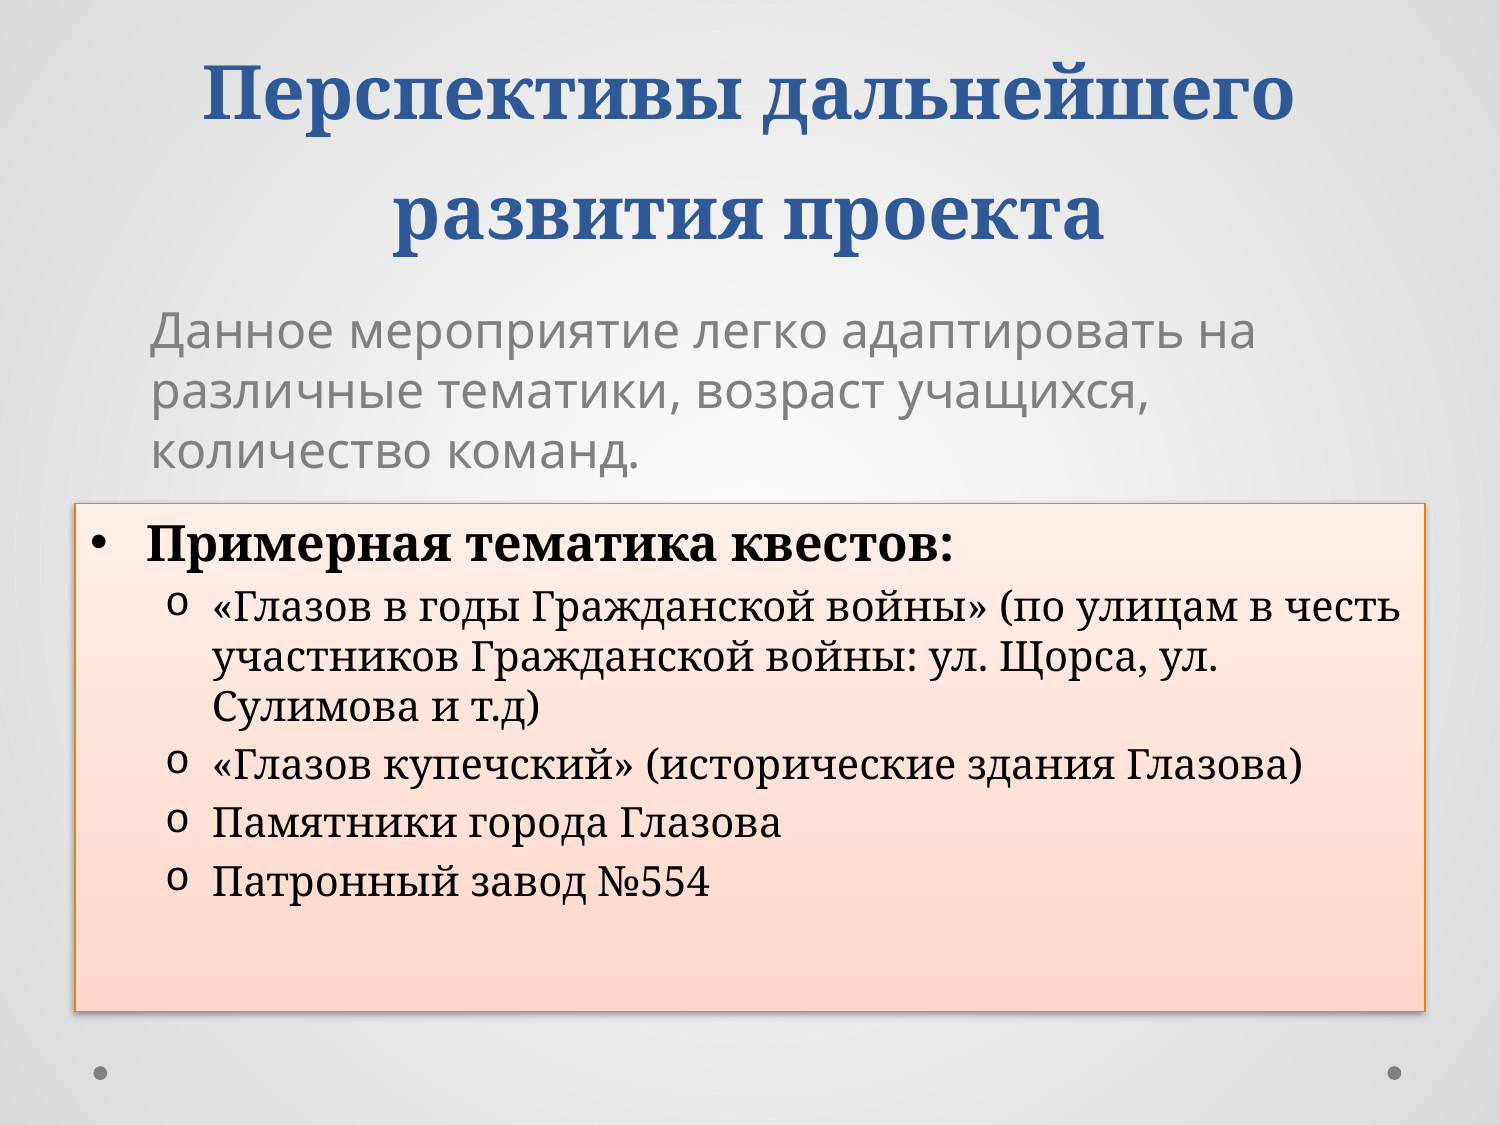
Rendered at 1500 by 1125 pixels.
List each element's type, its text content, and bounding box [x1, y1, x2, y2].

title Перспективы дальнейшего развития проекта [75, 0, 1425, 263]
text_box Данное мероприятие легко адаптировать на различные тематики, возраст учащихся, количество команд. [135, 290, 1329, 598]
list Примерная тематика квестов: «Глазов в годы Гражданской войны» (по улицам в честь участников Гражданской войны: ул. Щорса, ул. Сулимова и т.д) «Глазов купечский» (исторические здания Глазова) Памятники города Глазова Патронный завод №554 [74, 503, 1426, 1012]
